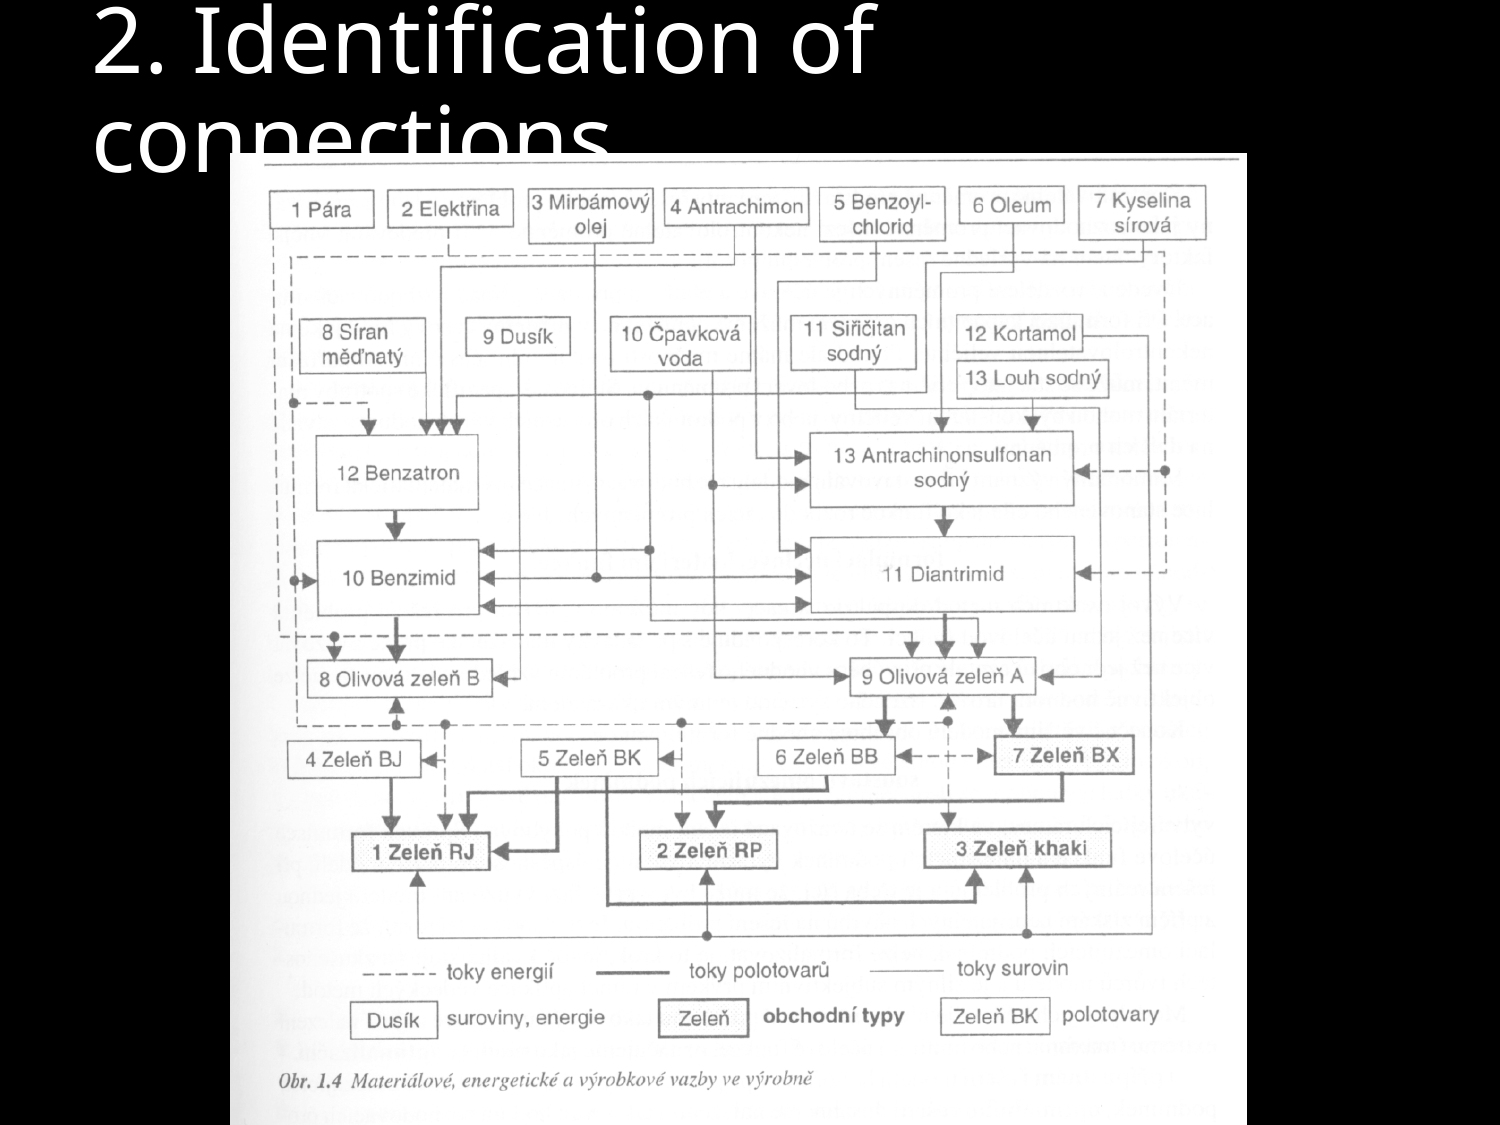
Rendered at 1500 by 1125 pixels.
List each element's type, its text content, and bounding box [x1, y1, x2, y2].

title 2. Identification of connections [76, 0, 1427, 188]
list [230, 153, 1246, 1125]
